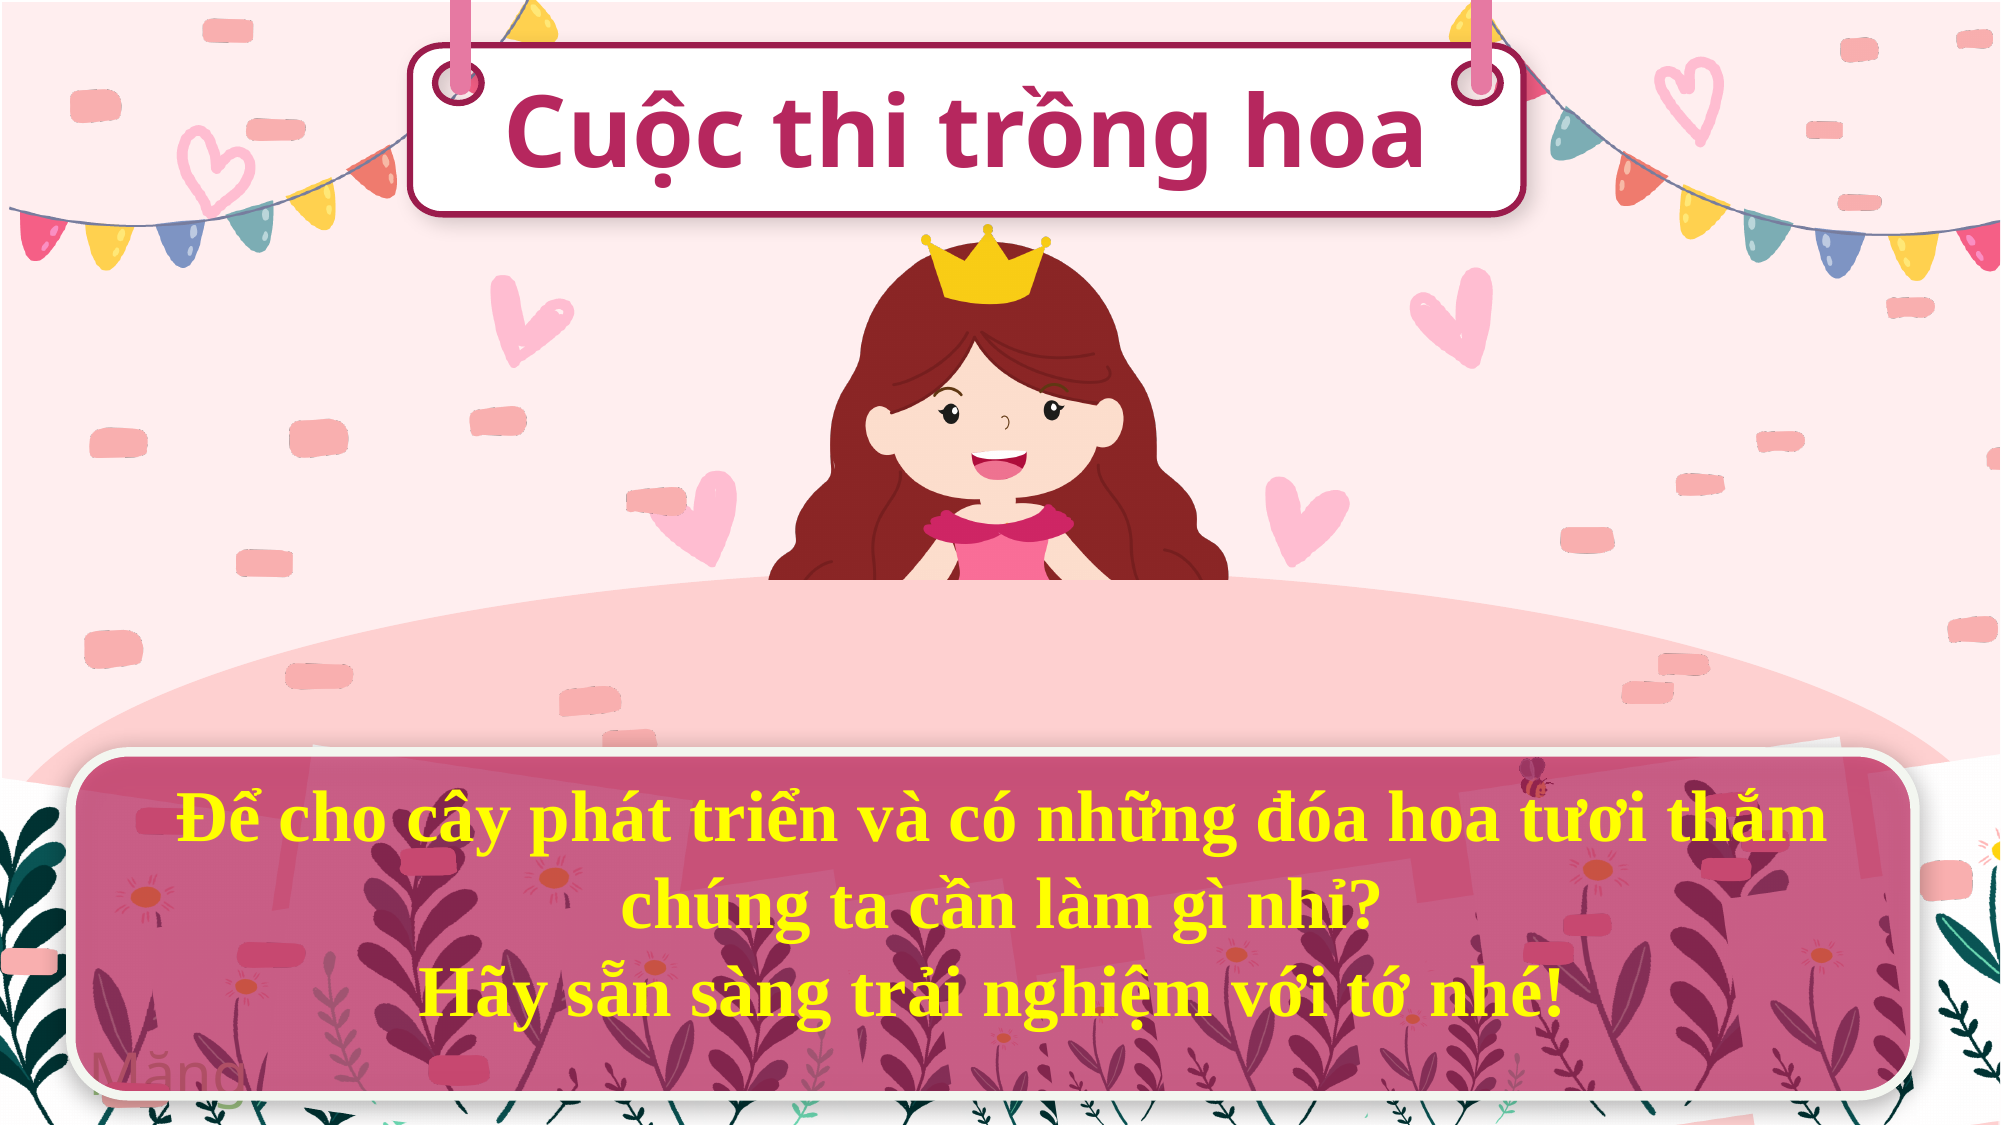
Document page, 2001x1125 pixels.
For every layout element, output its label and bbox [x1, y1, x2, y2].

text_box [70, 751, 1934, 1096]
text_box [410, 0, 1524, 215]
picture [0, 0, 2001, 1125]
